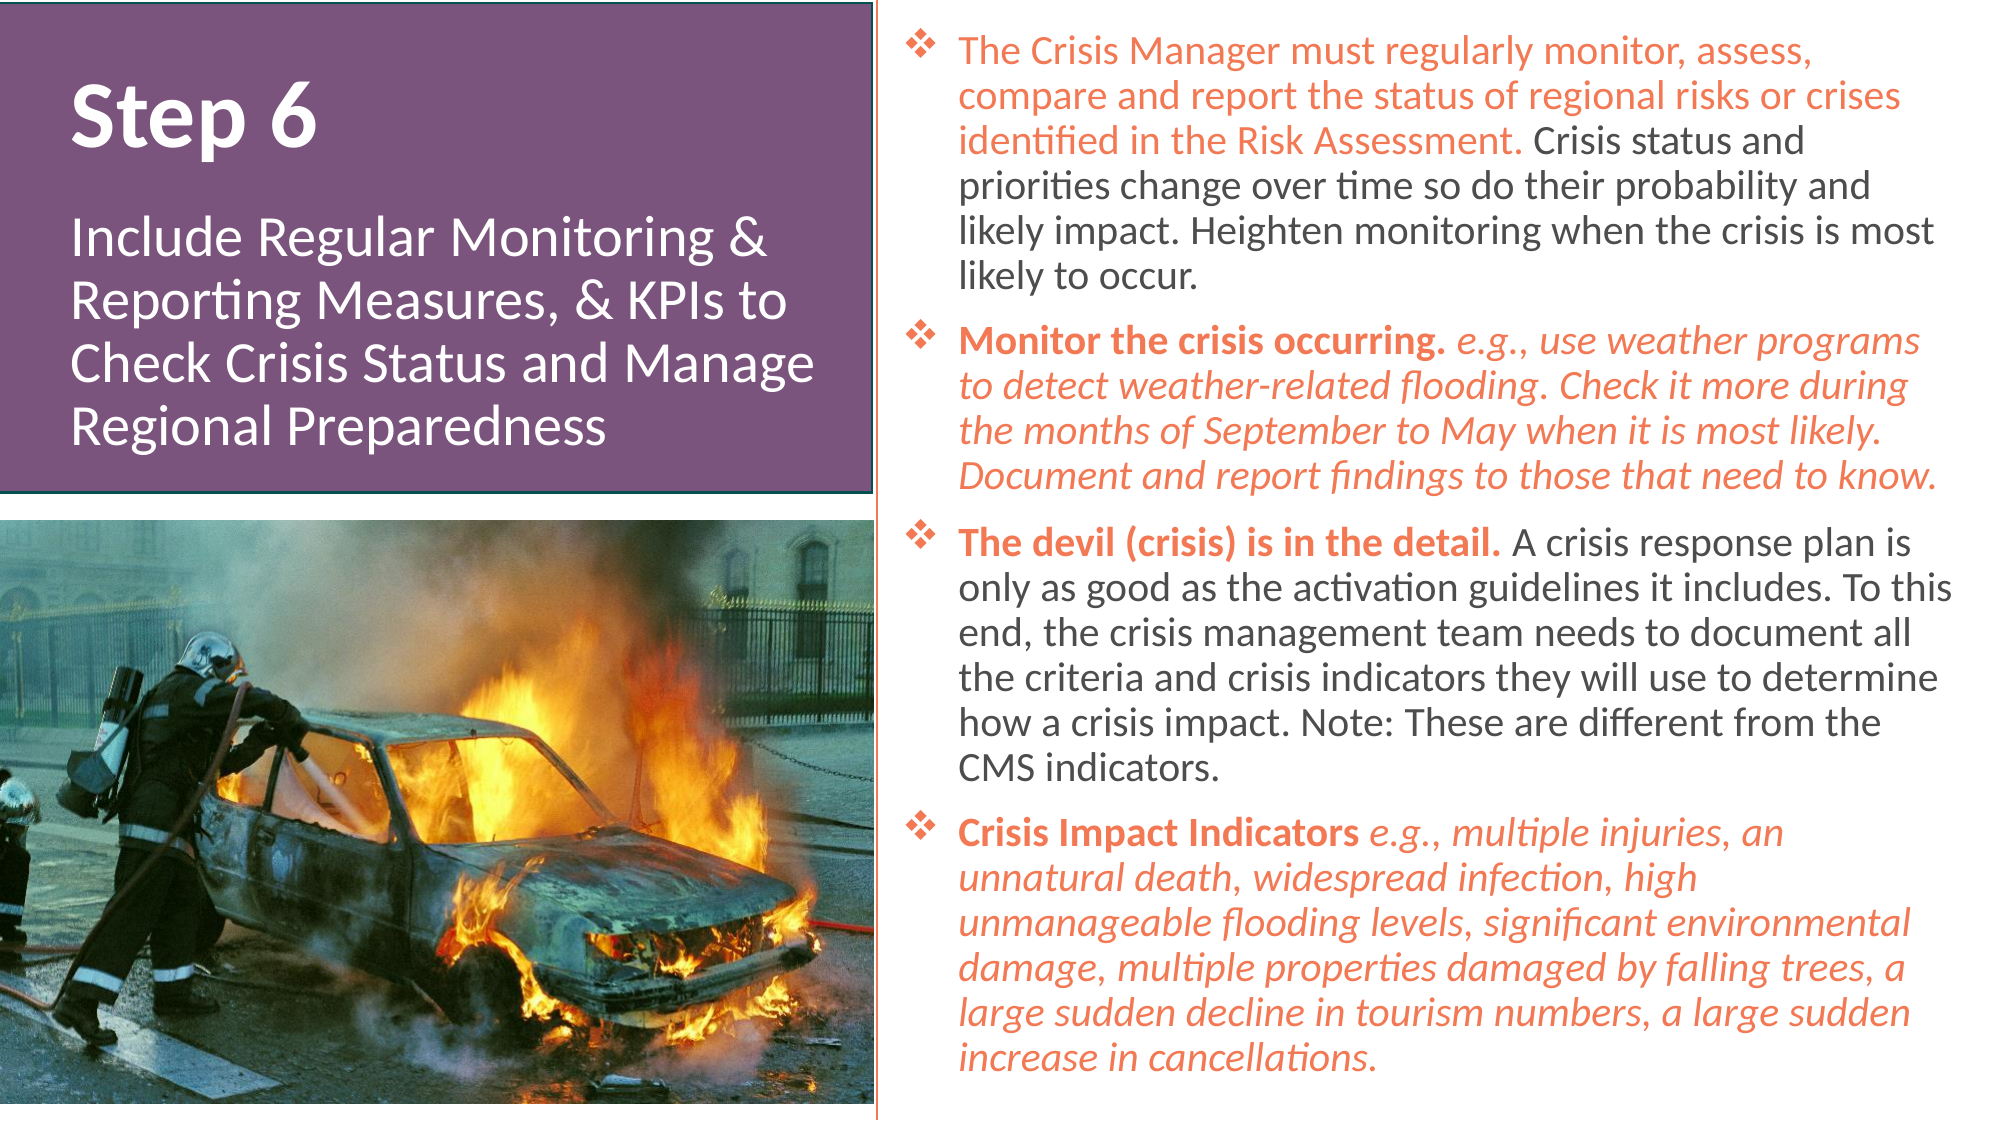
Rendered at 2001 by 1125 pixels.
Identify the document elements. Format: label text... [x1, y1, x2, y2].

text_box [0, 2, 873, 494]
list Step 6 Include Regular Monitoring & Reporting Measures, & KPIs to Check Crisis Status and Manage Regional Preparedness [55, 20, 869, 520]
picture [0, 520, 874, 1104]
list The Crisis Manager must regularly monitor, assess, compare and report the status of regional risks or crises identified in the Risk Assessment. Crisis status and priorities change over time so do their probability and likely impact. Heighten monitoring when the crisis is most likely to occur. Monitor the crisis occurring. e.g., use weather programs to detect weather-related flooding. Check it more during the months of September to May when it is most likely. Document and report findings to those that need to know. The devil (crisis) is in the detail. A crisis response plan is only as good as the activation guidelines it includes. To this end, the crisis management team needs to document all the criteria and crisis indicators they will use to determine how a crisis impact. Note: These are different from the CMS indicators. Crisis Impact Indicators e.g., multiple injuries, an unnatural death, widespread infection, high unmanageable flooding levels, significant environmental damage, multiple properties damaged by falling trees, a large sudden decline in tourism numbers, a large sudden increase in cancellations. [887, 20, 1970, 632]
